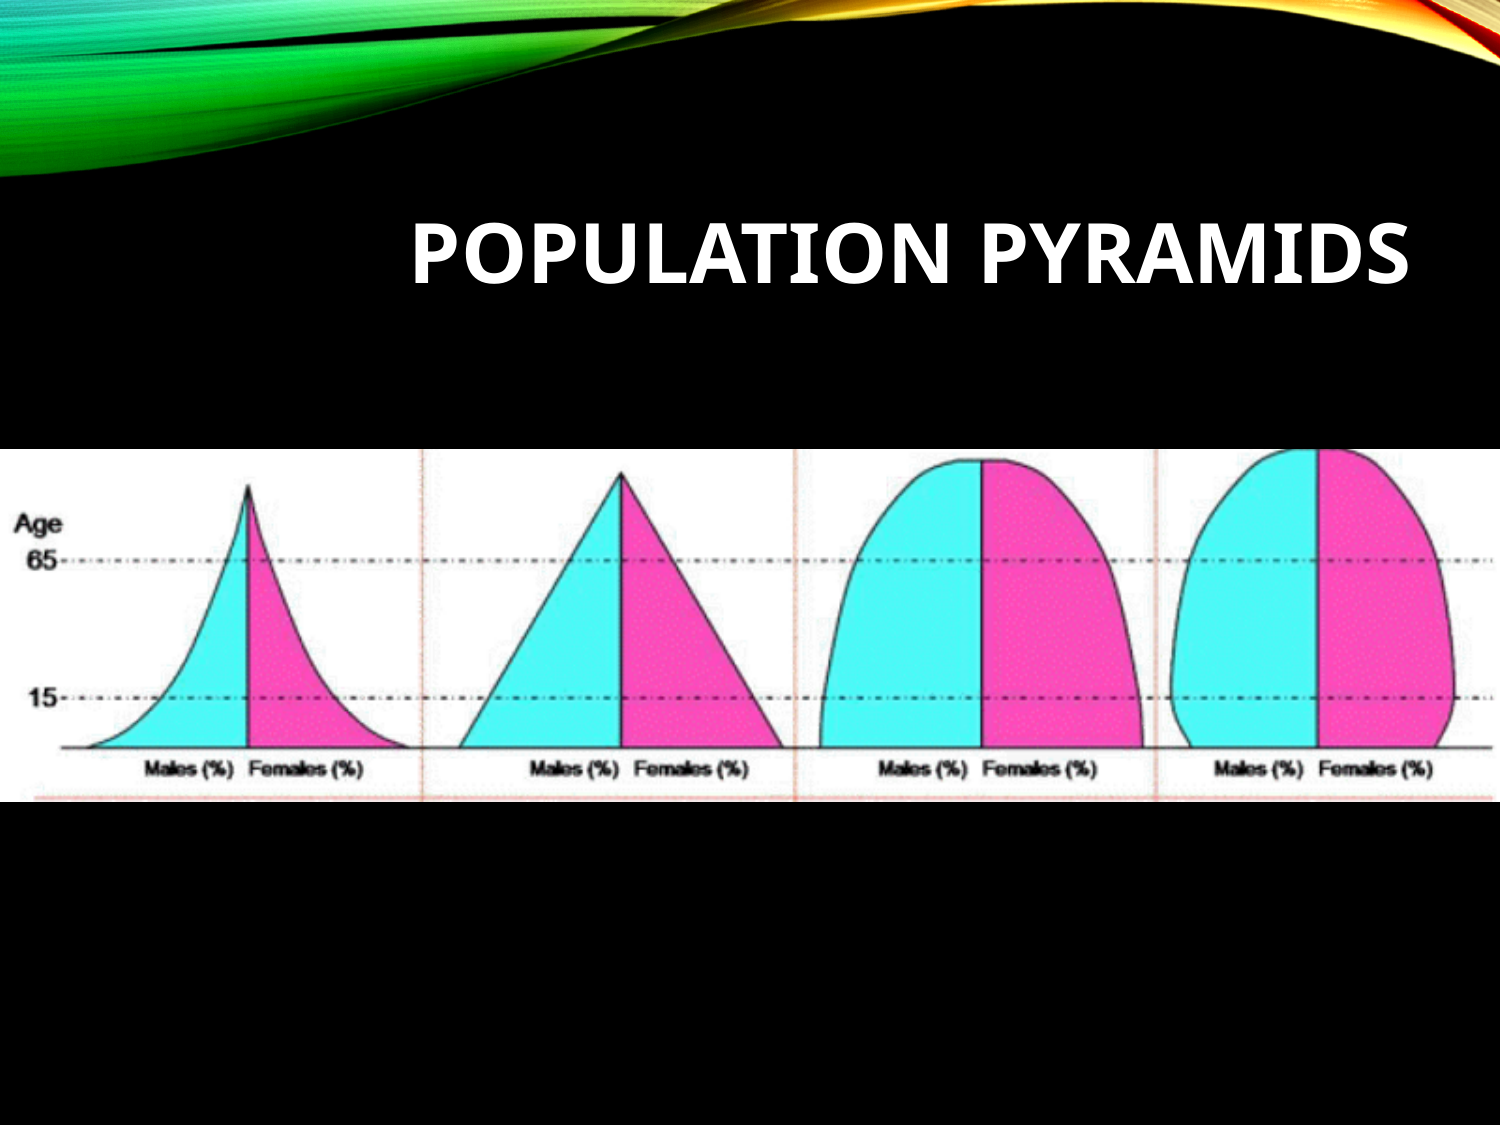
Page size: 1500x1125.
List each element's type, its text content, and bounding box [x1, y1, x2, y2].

text_box Population pyramids [381, 150, 1428, 363]
picture [0, 0, 1500, 178]
picture [0, 448, 1500, 802]
